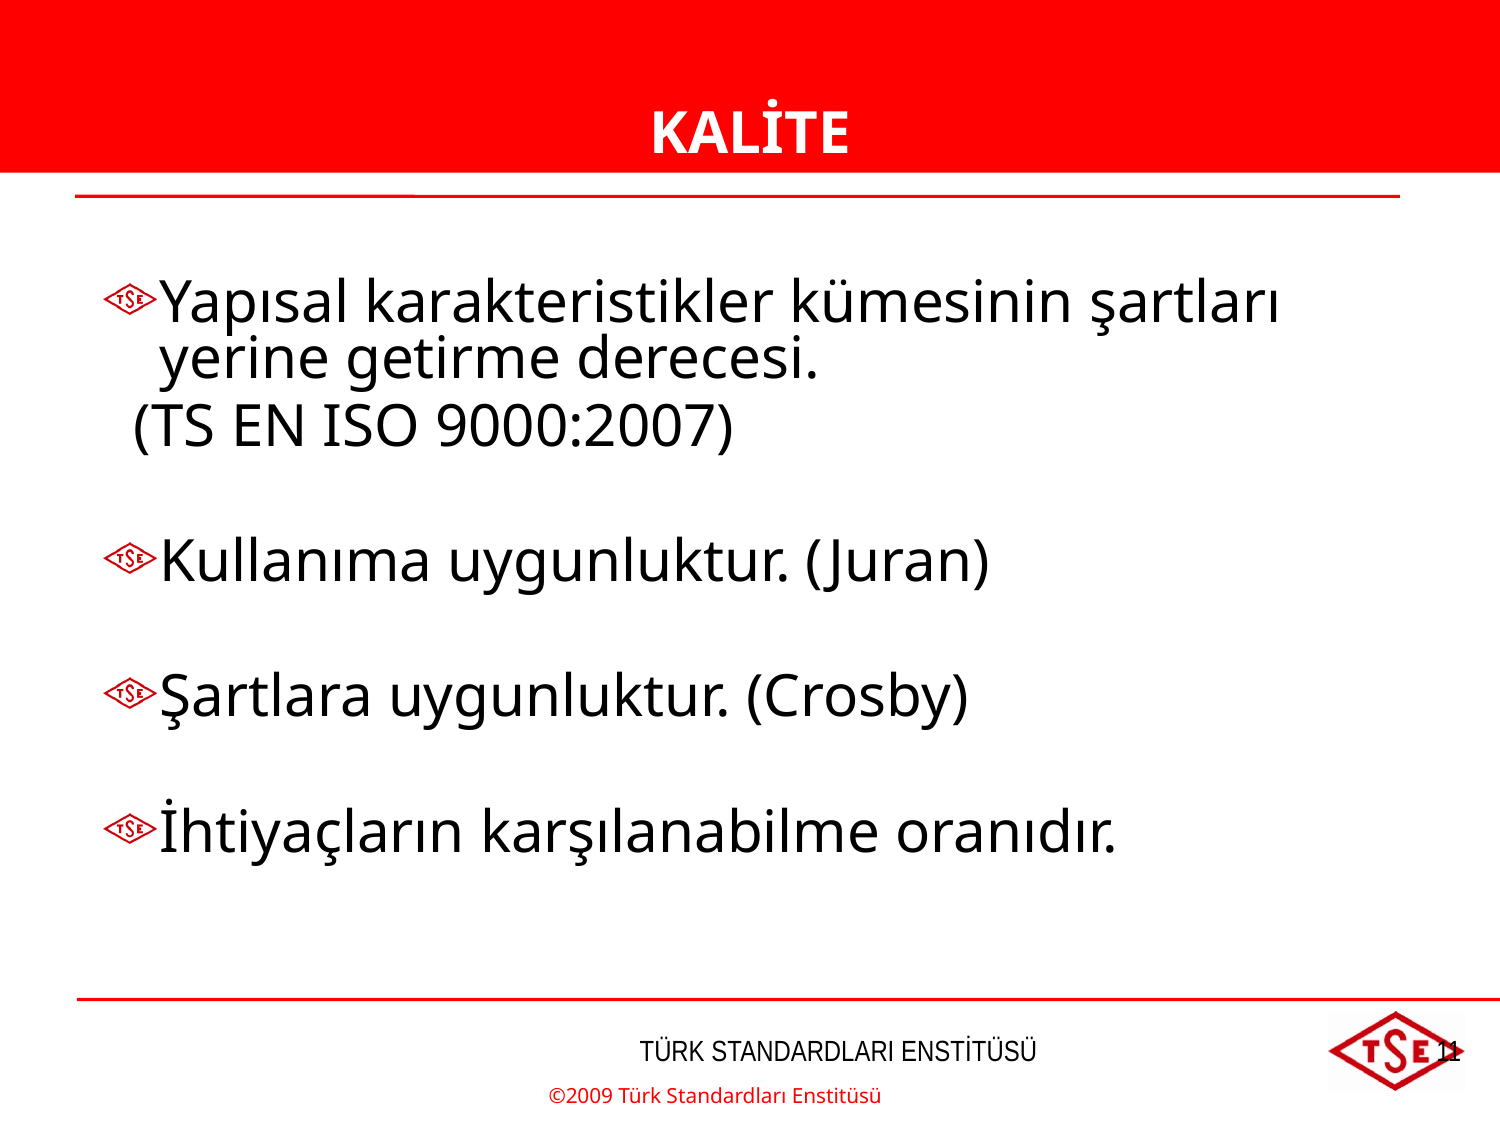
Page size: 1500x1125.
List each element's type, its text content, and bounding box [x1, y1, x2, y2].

text_box TÜRK STANDARDLARI ENSTİTÜSÜ [601, 1024, 1076, 1100]
text_box 11 [1163, 1024, 1476, 1100]
title KALİTE [0, 0, 1500, 173]
picture [103, 677, 157, 709]
picture [103, 813, 157, 844]
list Yapısal karakteristikler kümesinin şartları yerine getirme derecesi. (TS EN ISO 9000:2007) Kullanıma uygunluktur. (Juran) Şartlara uygunluktur. (Crosby) İhtiyaçların karşılanabilme oranıdır. [88, 270, 1377, 986]
picture [1328, 1011, 1465, 1024]
picture [103, 283, 157, 315]
footer ©2009 Türk Standardları Enstitüsü [442, 1024, 988, 1101]
picture [103, 542, 157, 574]
